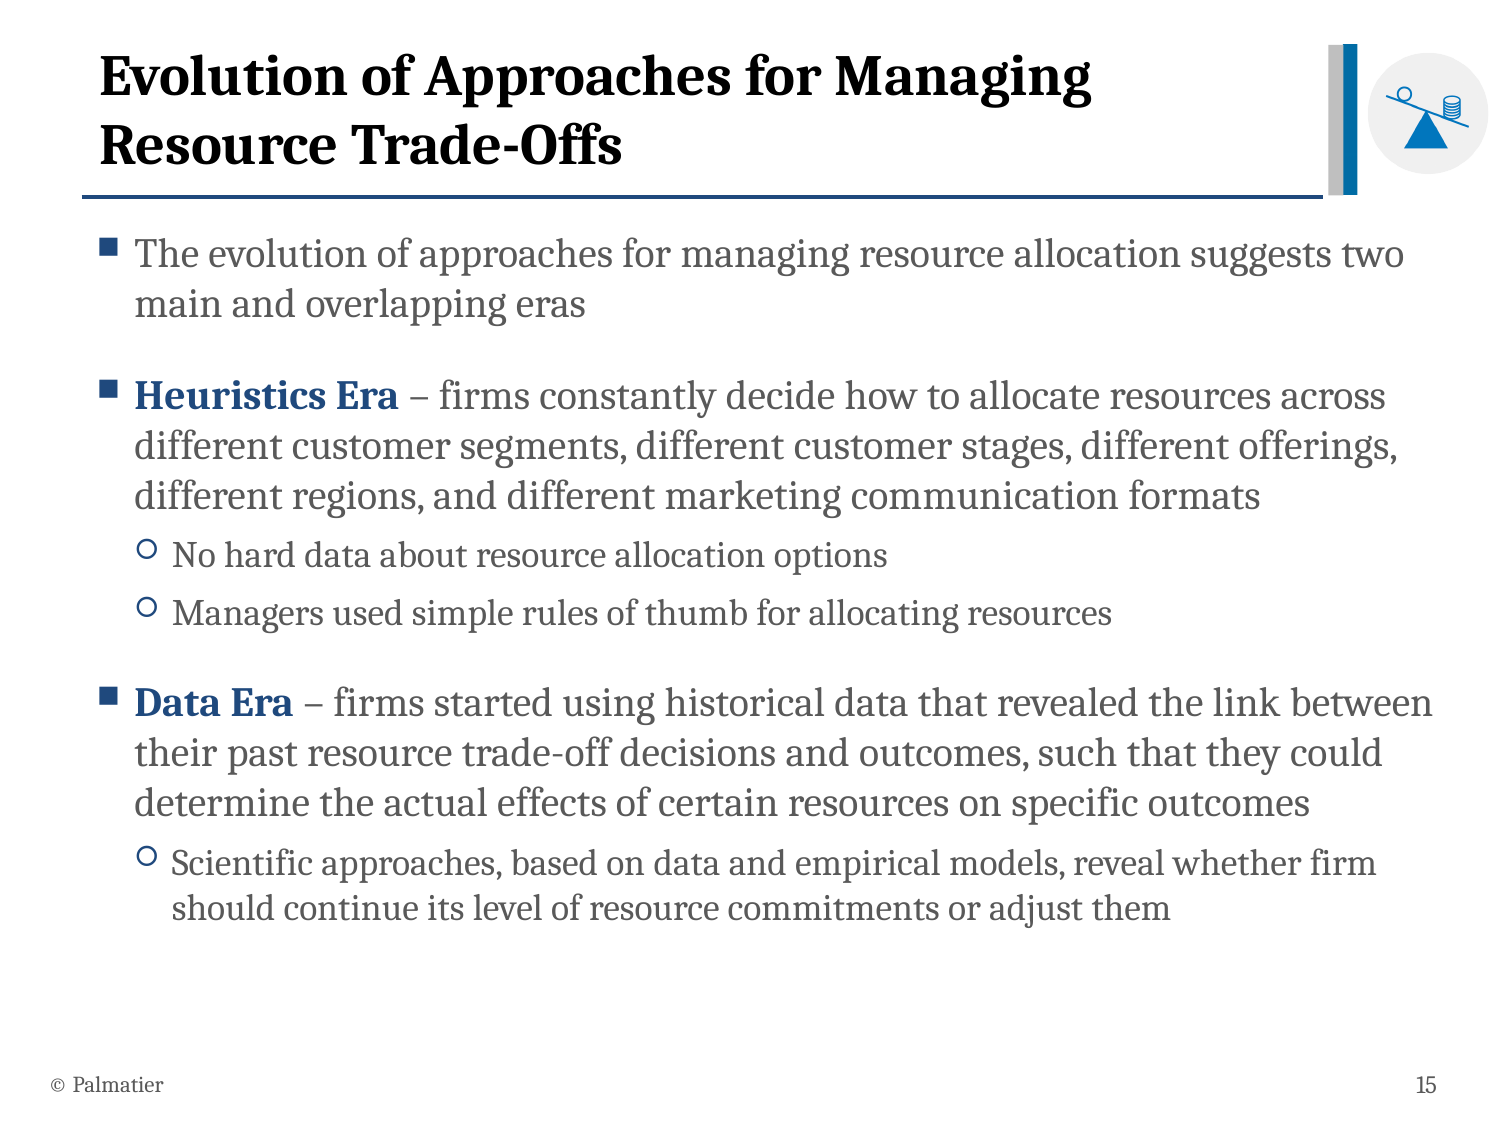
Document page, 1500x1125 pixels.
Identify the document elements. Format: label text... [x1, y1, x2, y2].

title Evolution of Approaches for Managing Resource Trade-Offs [84, 29, 1324, 161]
slide_number 15 [1361, 1053, 1453, 1114]
footer © Palmatier [33, 1053, 1038, 1114]
list The evolution of approaches for managing resource allocation suggests two main and overlapping eras Heuristics Era – firms constantly decide how to allocate resources across different customer segments, different customer stages, different offerings, different regions, and different marketing communication formats No hard data about resource allocation options Managers used simple rules of thumb for allocating resources Data Era – firms started using historical data that revealed the link between their past resource trade-off decisions and outcomes, such that they could determine the actual effects of certain resources on specific outcomes Scientific approaches, based on data and empirical models, reveal whether firm should continue its level of resource commitments or adjust them [81, 218, 1453, 1031]
picture [1350, 35, 1500, 189]
